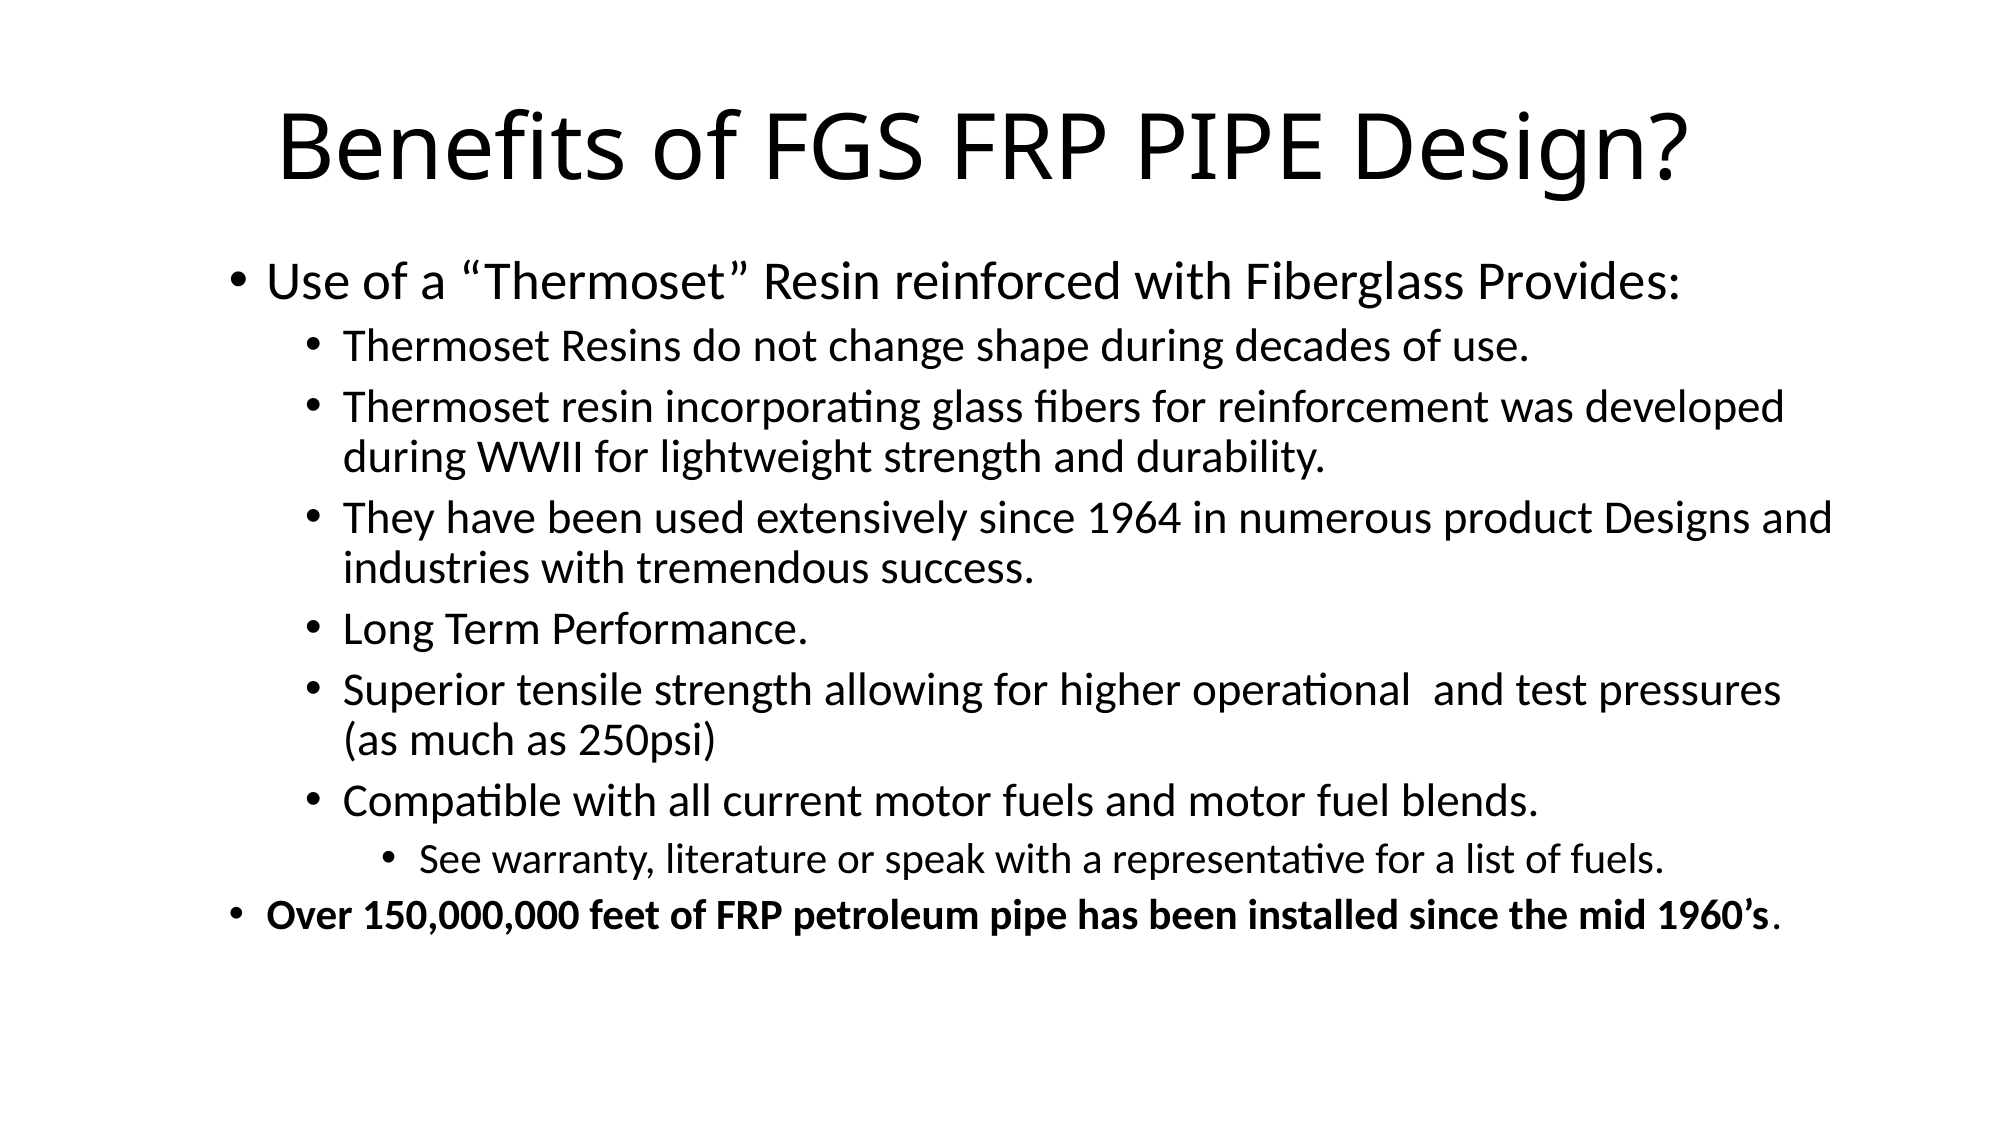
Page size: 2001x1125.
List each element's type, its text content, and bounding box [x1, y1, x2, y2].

list Use of a “Thermoset” Resin reinforced with Fiberglass Provides: Thermoset Resins do not change shape during decades of use. Thermoset resin incorporating glass fibers for reinforcement was developed during WWII for lightweight strength and durability. They have been used extensively since 1964 in numerous product Designs and industries with tremendous success. Long Term Performance. Superior tensile strength allowing for higher operational and test pressures (as much as 250psi) Compatible with all current motor fuels and motor fuel blends. See warranty, literature or speak with a representative for a list of fuels. Over 150,000,000 feet of FRP petroleum pipe has been installed since the mid 1960’s. [137, 244, 1863, 959]
title Benefits of FGS FRP PIPE Design? [120, 41, 1846, 259]
